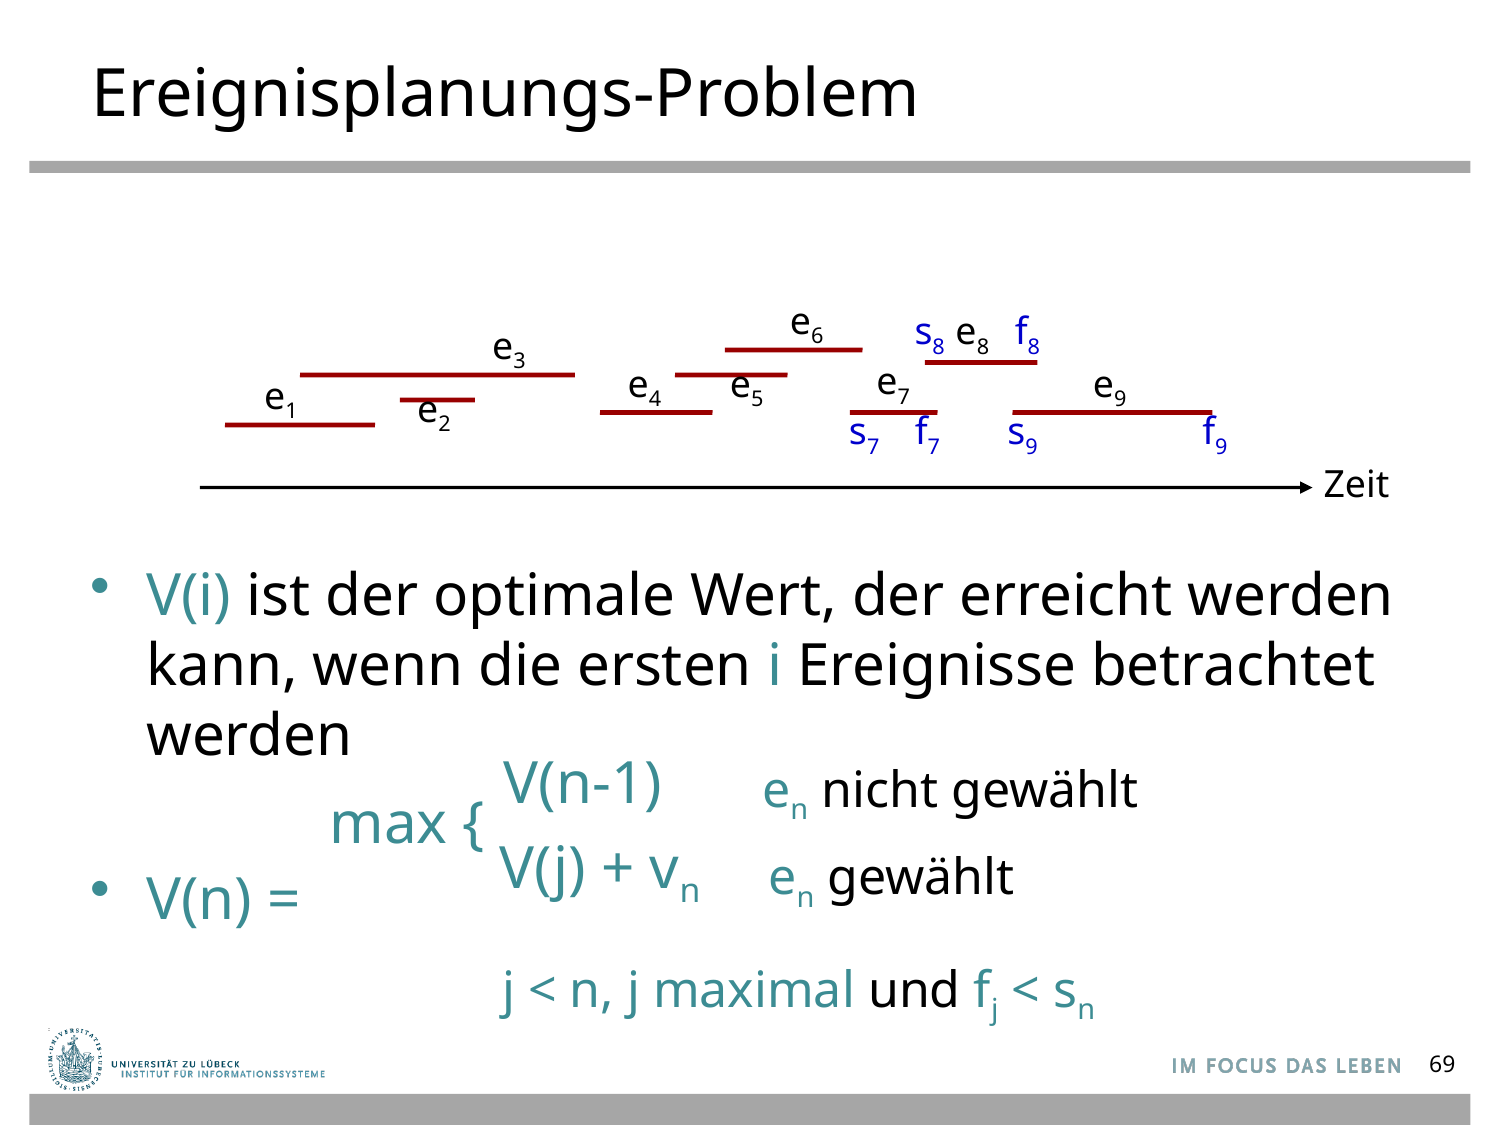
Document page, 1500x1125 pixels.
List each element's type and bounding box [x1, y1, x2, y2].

text_box [600, 289, 1244, 461]
text_box [747, 749, 1154, 833]
list [75, 549, 1425, 1005]
text_box [199, 452, 1405, 513]
text_box [314, 737, 716, 918]
text_box [753, 837, 1030, 921]
slide_number [1305, 1050, 1471, 1083]
text_box [399, 377, 475, 444]
title [76, 42, 1427, 126]
picture [1173, 1058, 1305, 1073]
text_box [225, 314, 575, 431]
text_box [487, 949, 1117, 1033]
